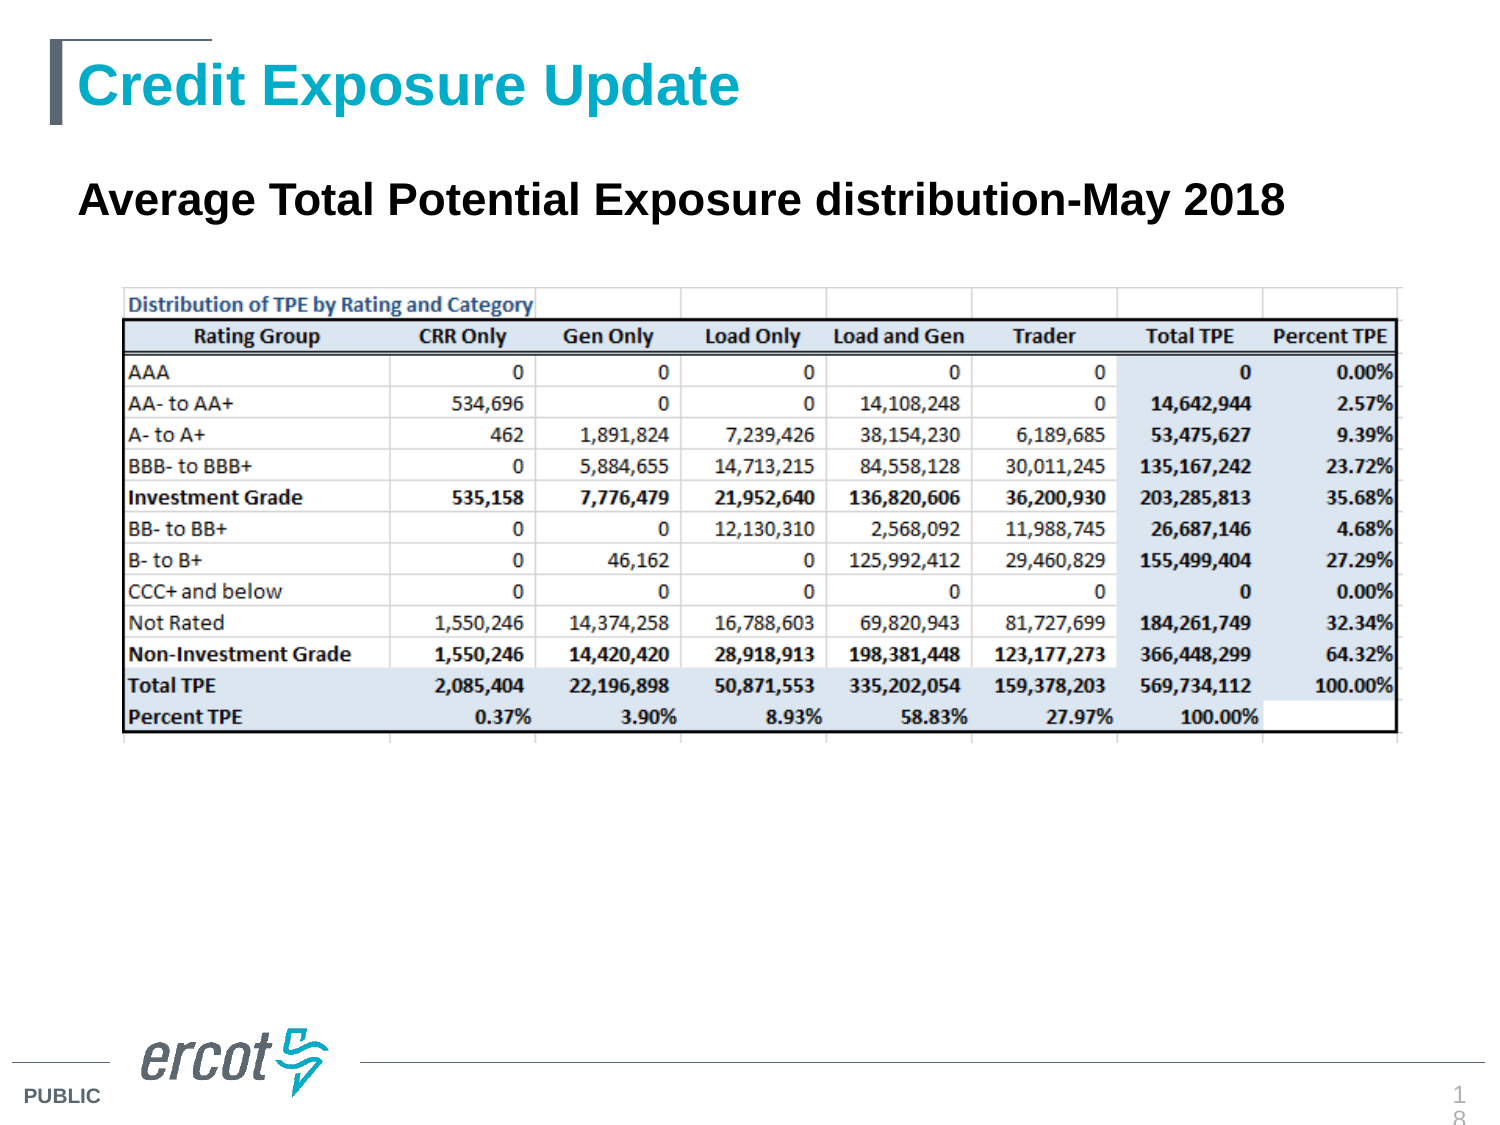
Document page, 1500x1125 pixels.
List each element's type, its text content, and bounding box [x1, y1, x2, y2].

picture [122, 287, 1403, 743]
slide_number 18 [1437, 1076, 1475, 1112]
picture [137, 1024, 332, 1100]
title Credit Exposure Update [62, 39, 1438, 138]
list Average Total Potential Exposure distribution-May 2018 [62, 162, 1463, 909]
